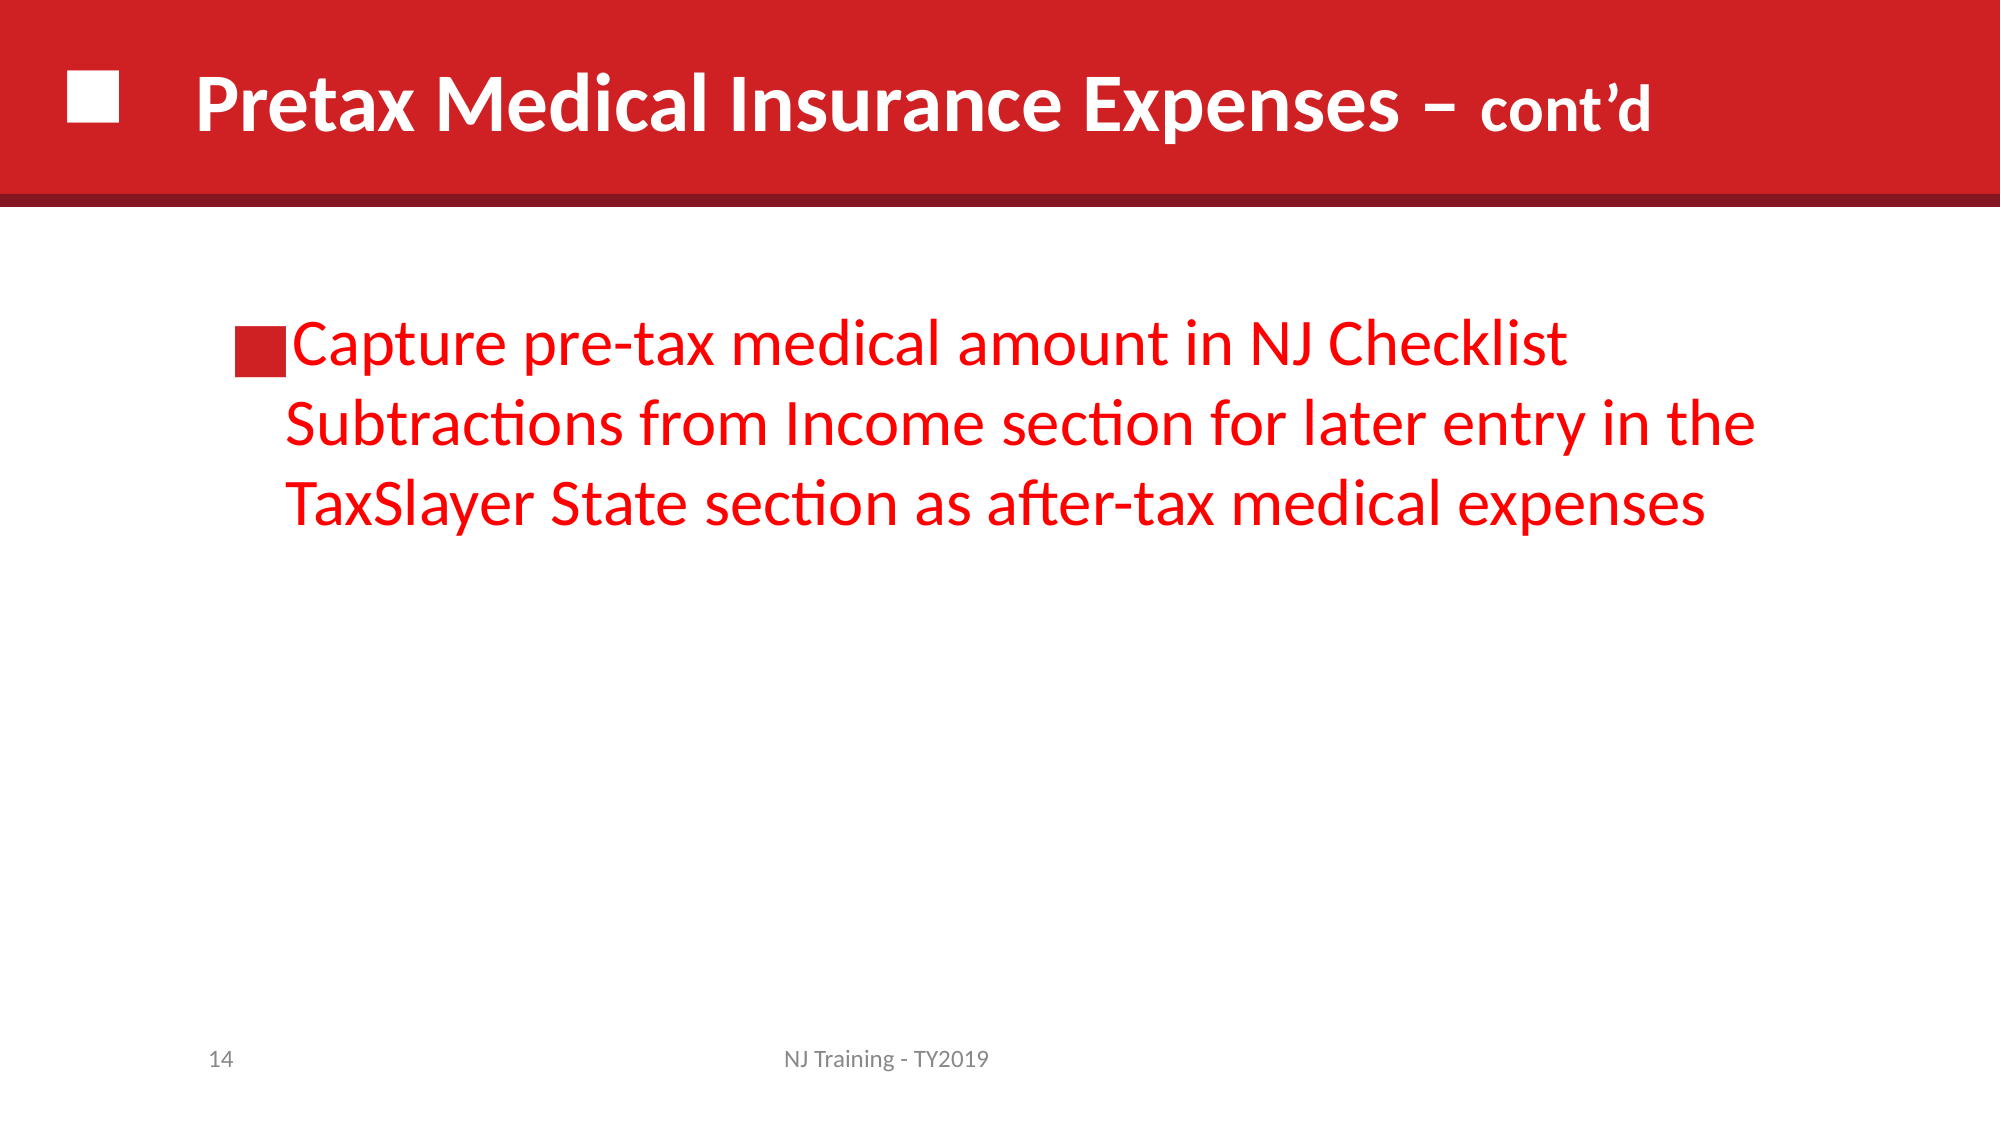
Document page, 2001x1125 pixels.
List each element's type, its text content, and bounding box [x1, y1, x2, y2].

list Capture pre-tax medical amount in NJ Checklist Subtractions from Income section for later entry in the TaxSlayer State section as after-tax medical expenses [209, 288, 1810, 949]
slide_number 14 [99, 1027, 254, 1088]
title Pretax Medical Insurance Expenses – cont’d [174, 4, 1775, 193]
footer NJ Training - TY2019 [570, 1027, 1204, 1088]
